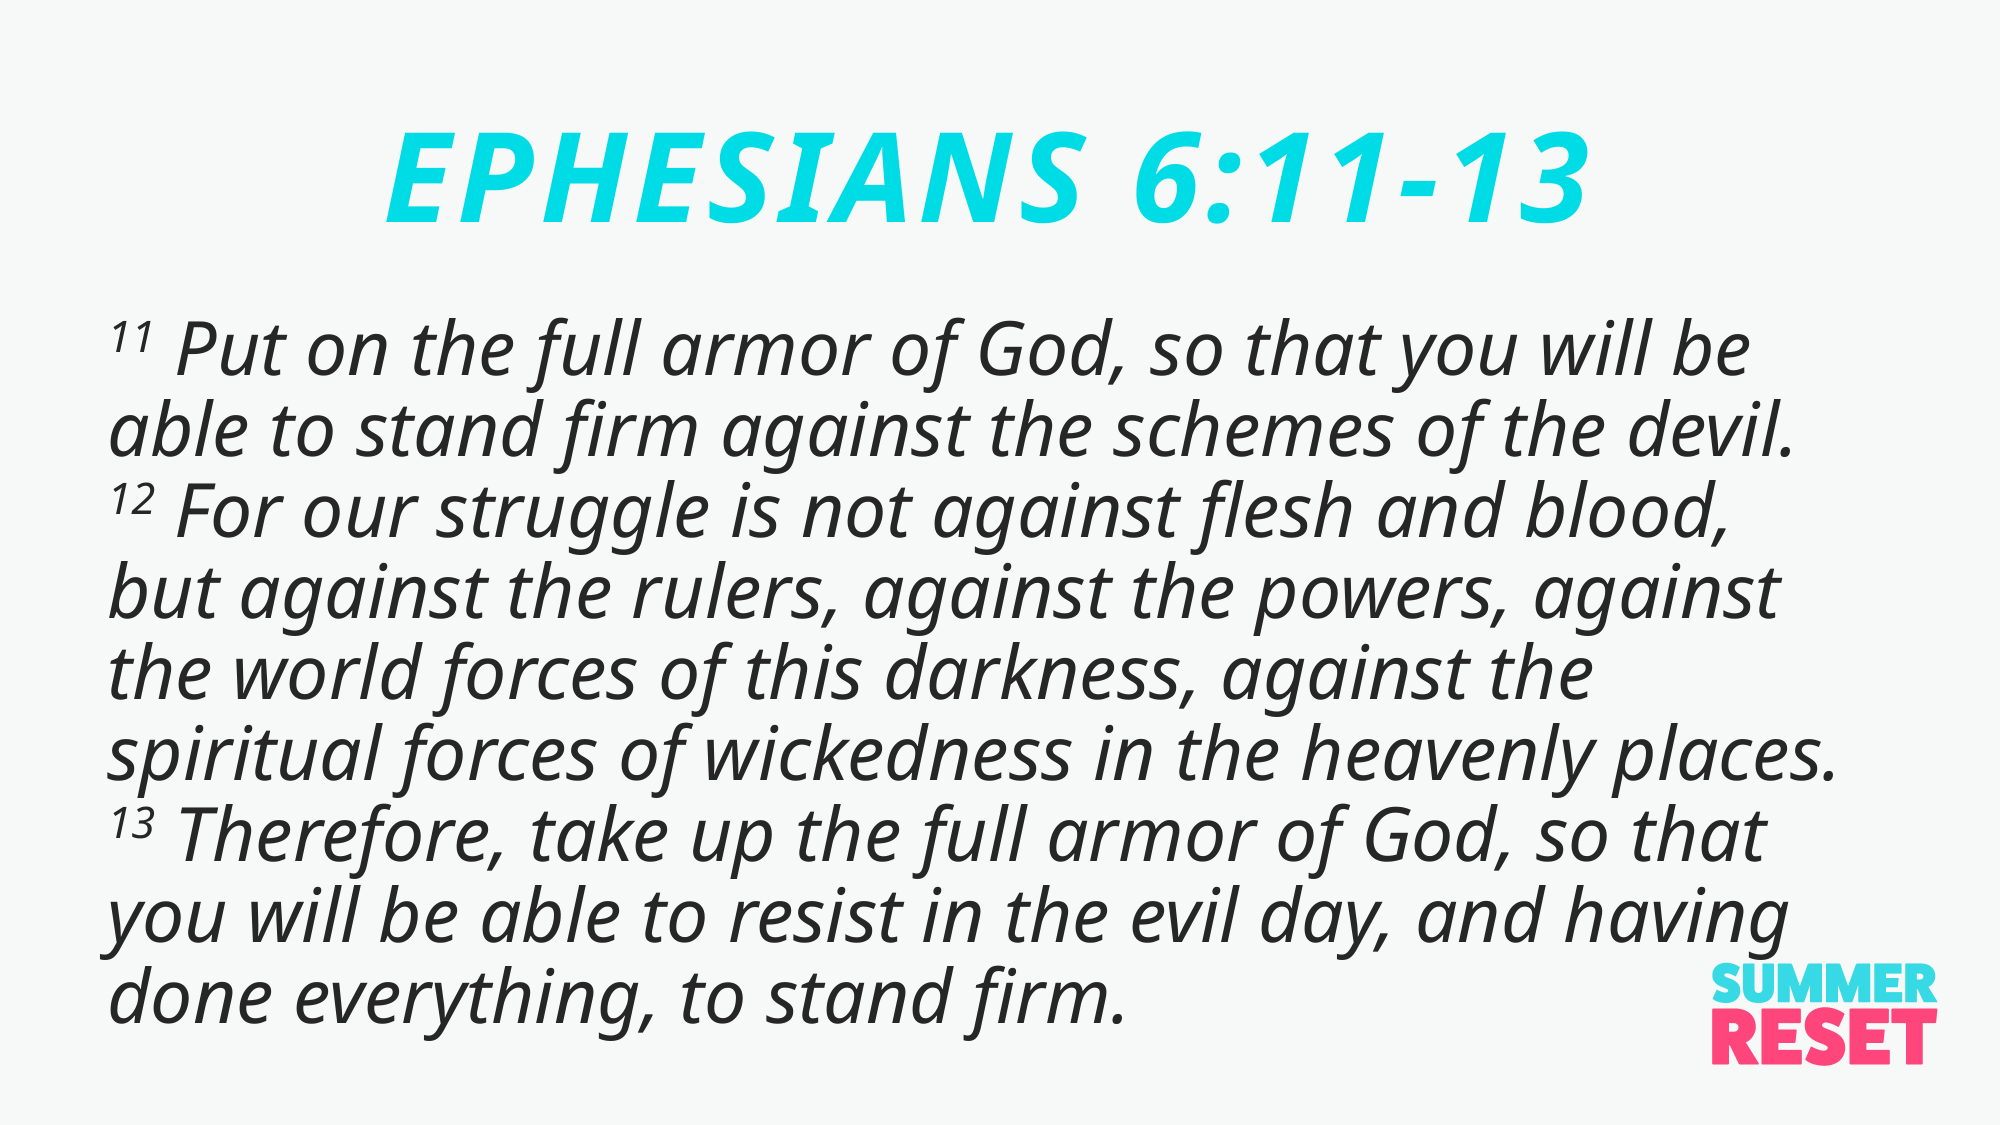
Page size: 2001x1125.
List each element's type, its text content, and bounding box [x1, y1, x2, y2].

list 11 Put on the full armor of God, so that you will be able to stand firm against the schemes of the devil. 12 For our struggle is not against flesh and blood, but against the rulers, against the powers, against the world forces of this darkness, against the spiritual forces of wickedness in the heavenly places. 13 Therefore, take up the full armor of God, so that you will be able to resist in the evil day, and having done everything, to stand firm. [92, 303, 1882, 788]
picture [0, 0, 2000, 1125]
list Ephesians 6:11-13 [92, 104, 1882, 261]
